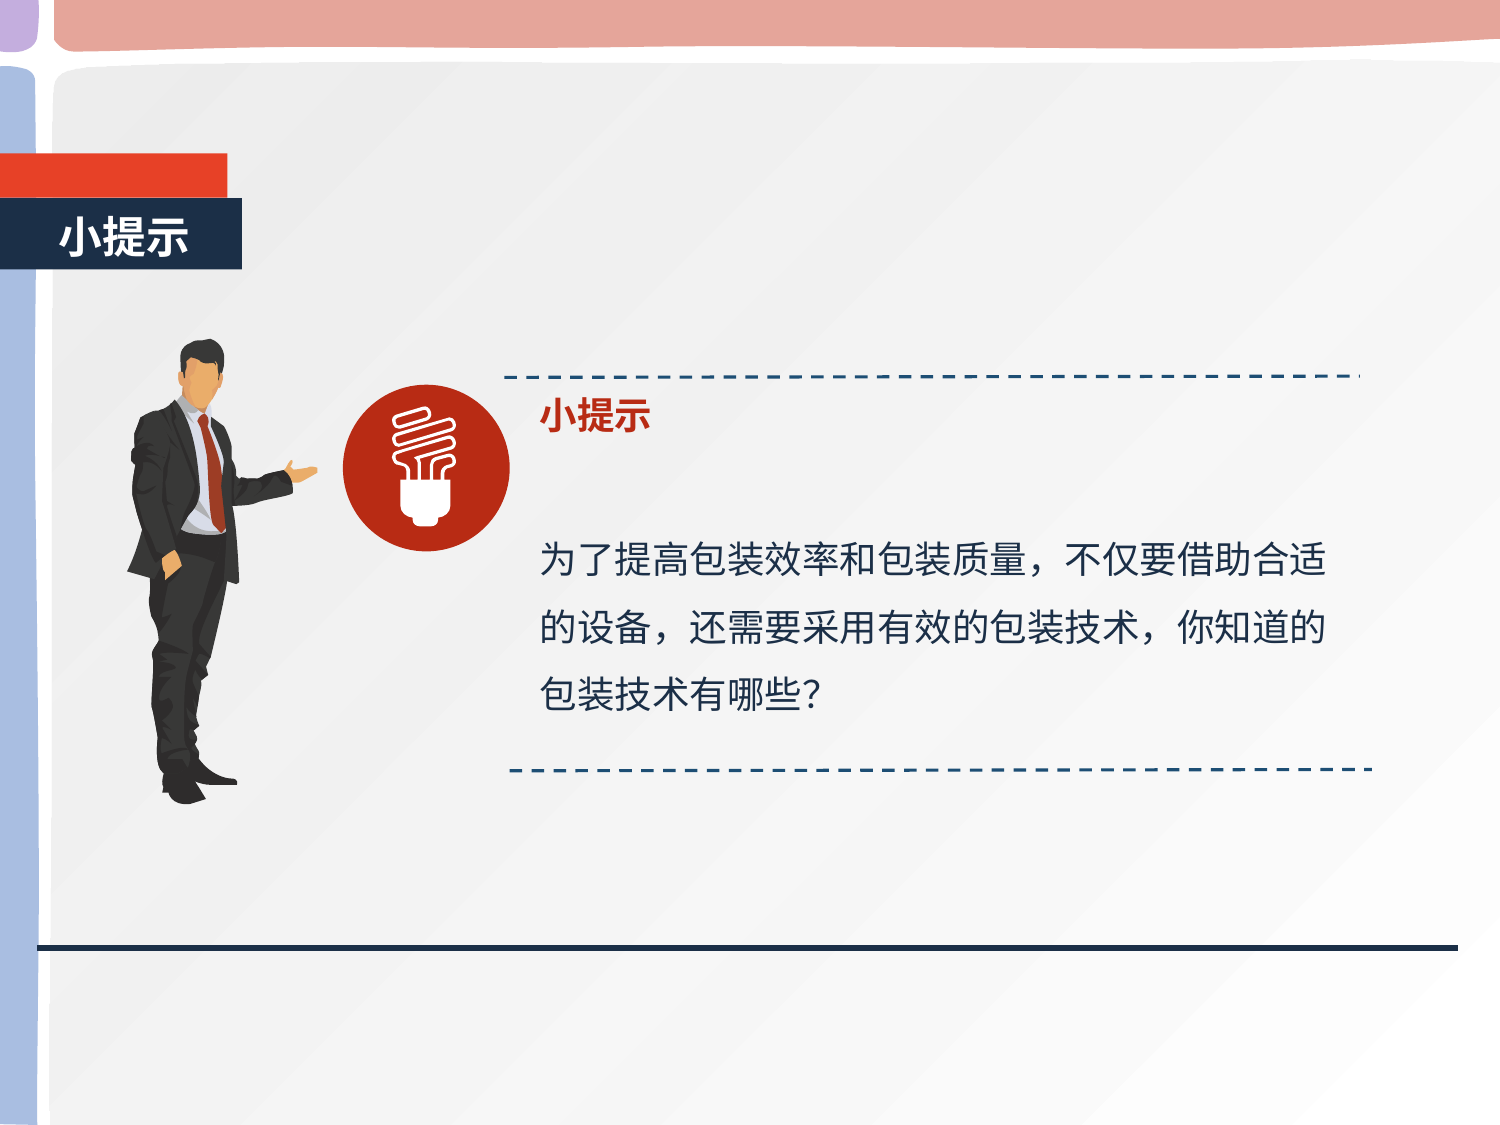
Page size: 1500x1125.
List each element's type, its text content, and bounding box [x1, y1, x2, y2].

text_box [126, 338, 1373, 807]
text_box [0, 151, 229, 200]
text_box [0, 196, 244, 272]
text_box 小提示 [43, 201, 214, 270]
